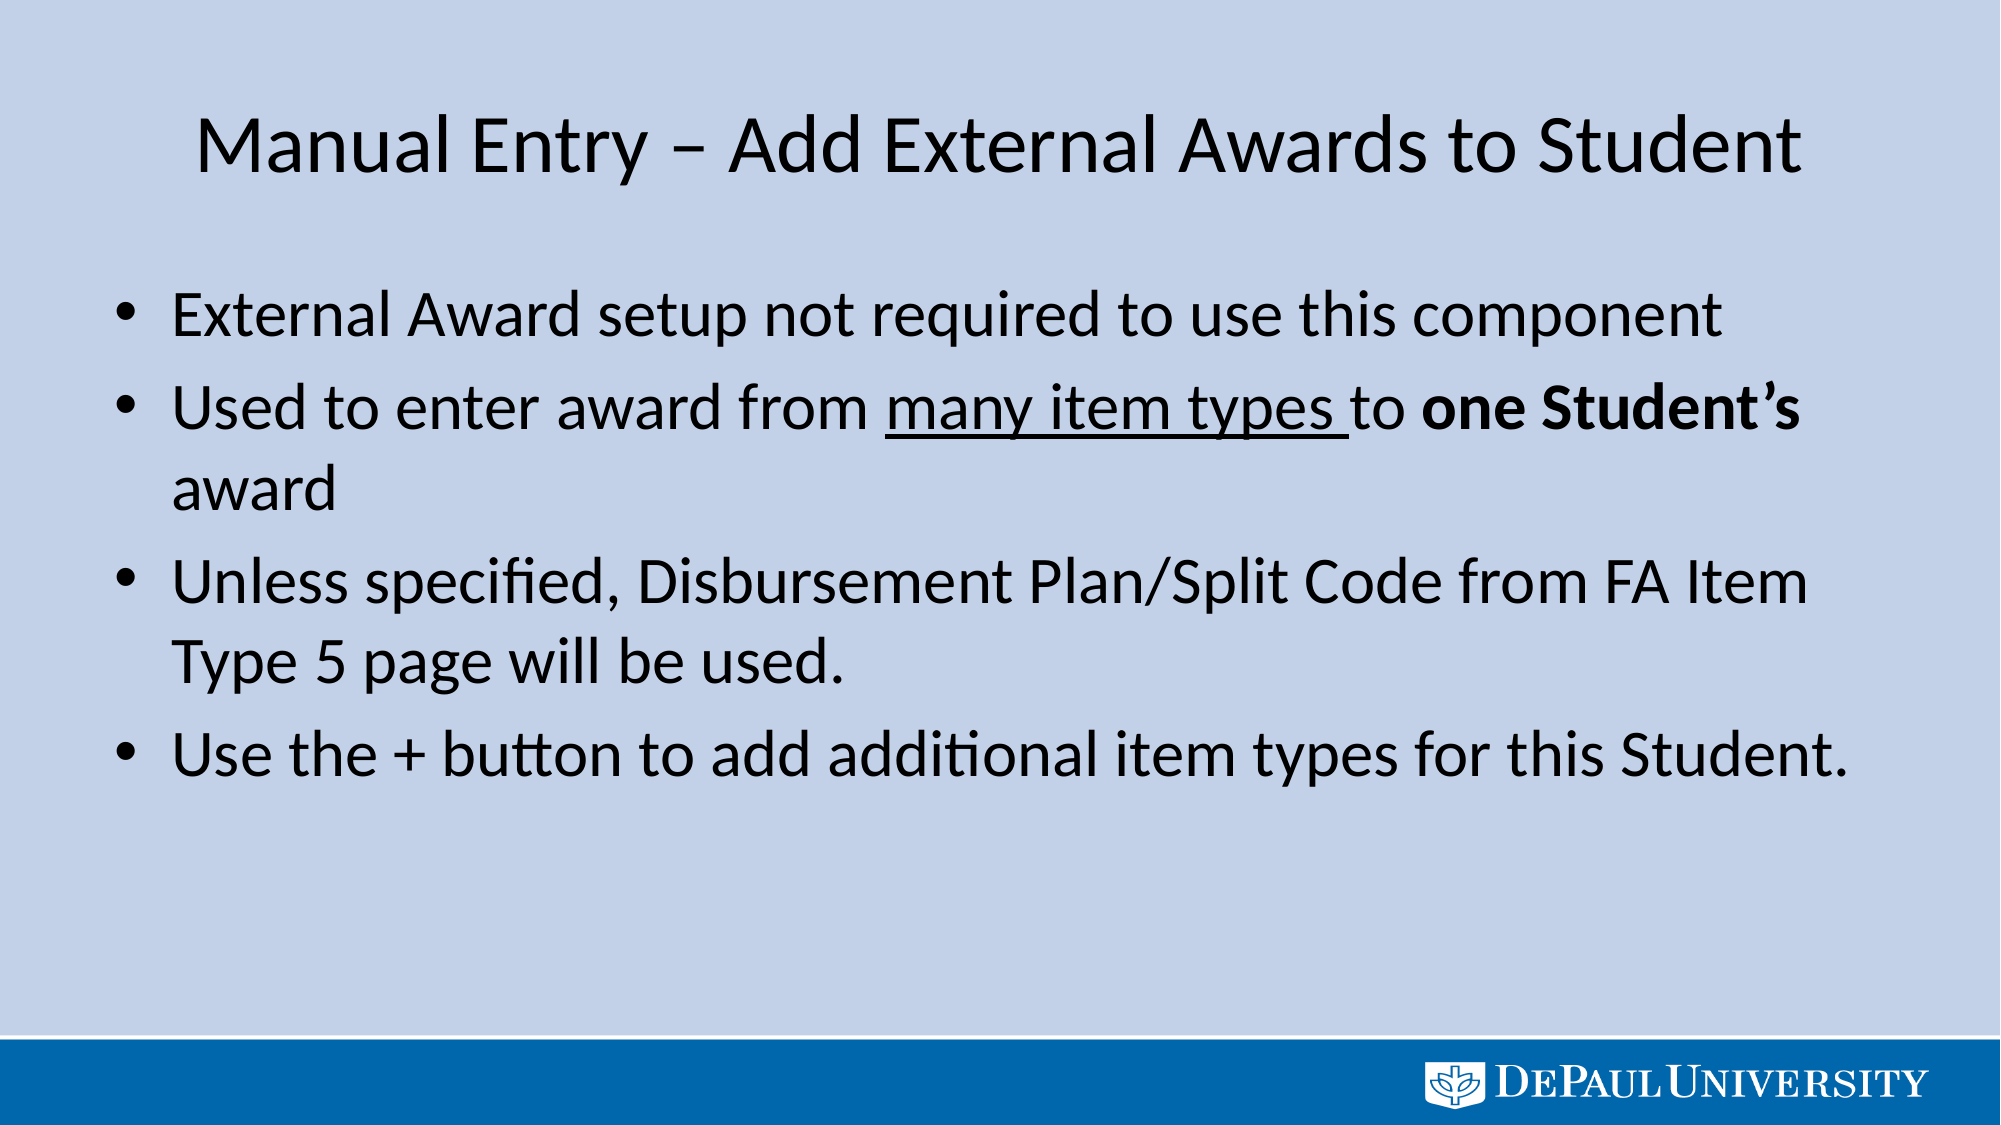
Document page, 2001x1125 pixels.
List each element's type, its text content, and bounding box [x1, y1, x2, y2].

title Manual Entry – Add External Awards to Student [99, 45, 1900, 233]
picture [0, 0, 2000, 1125]
list External Award setup not required to use this component Used to enter award from many item types to one Student’s award Unless specified, Disbursement Plan/Split Code from FA Item Type 5 page will be used. Use the + button to add additional item types for this Student. [99, 262, 1900, 1005]
